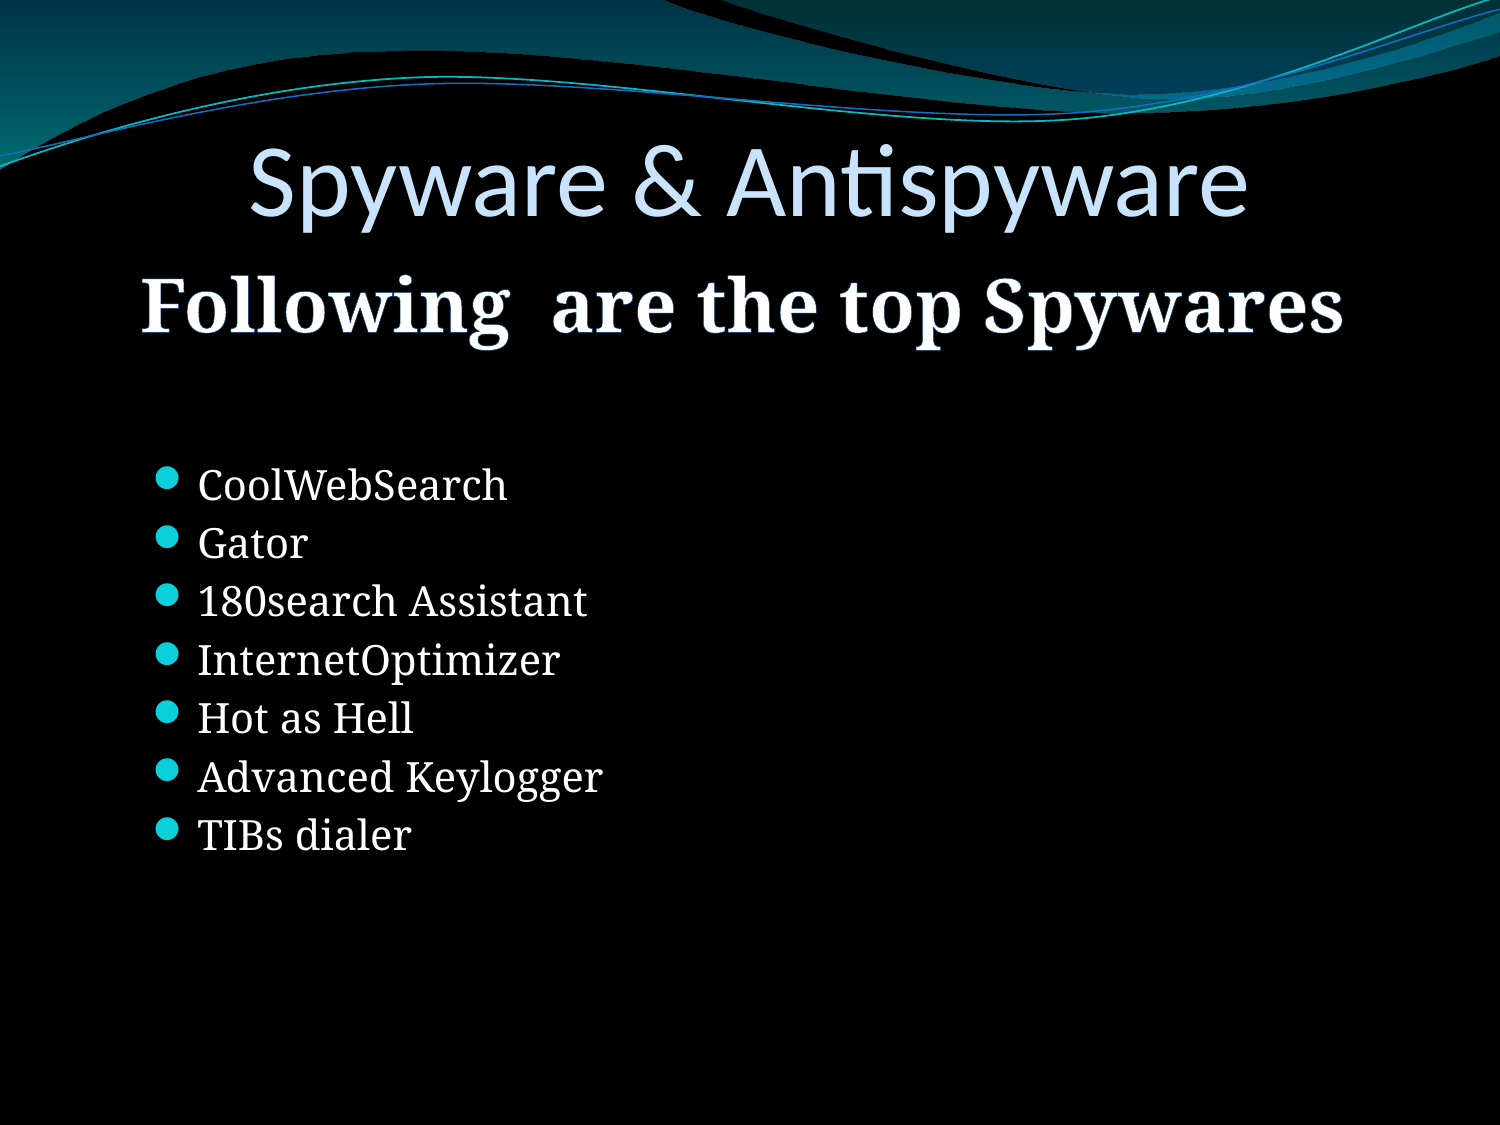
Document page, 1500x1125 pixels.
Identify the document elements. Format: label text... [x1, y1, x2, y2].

list CoolWebSearch Gator 180search Assistant InternetOptimizer Hot as Hell Advanced Keylogger TIBs dialer [137, 312, 1500, 1063]
text_box Spyware & Antispyware [74, 50, 1425, 238]
text_box Following are the top Spywares [86, 249, 1400, 355]
